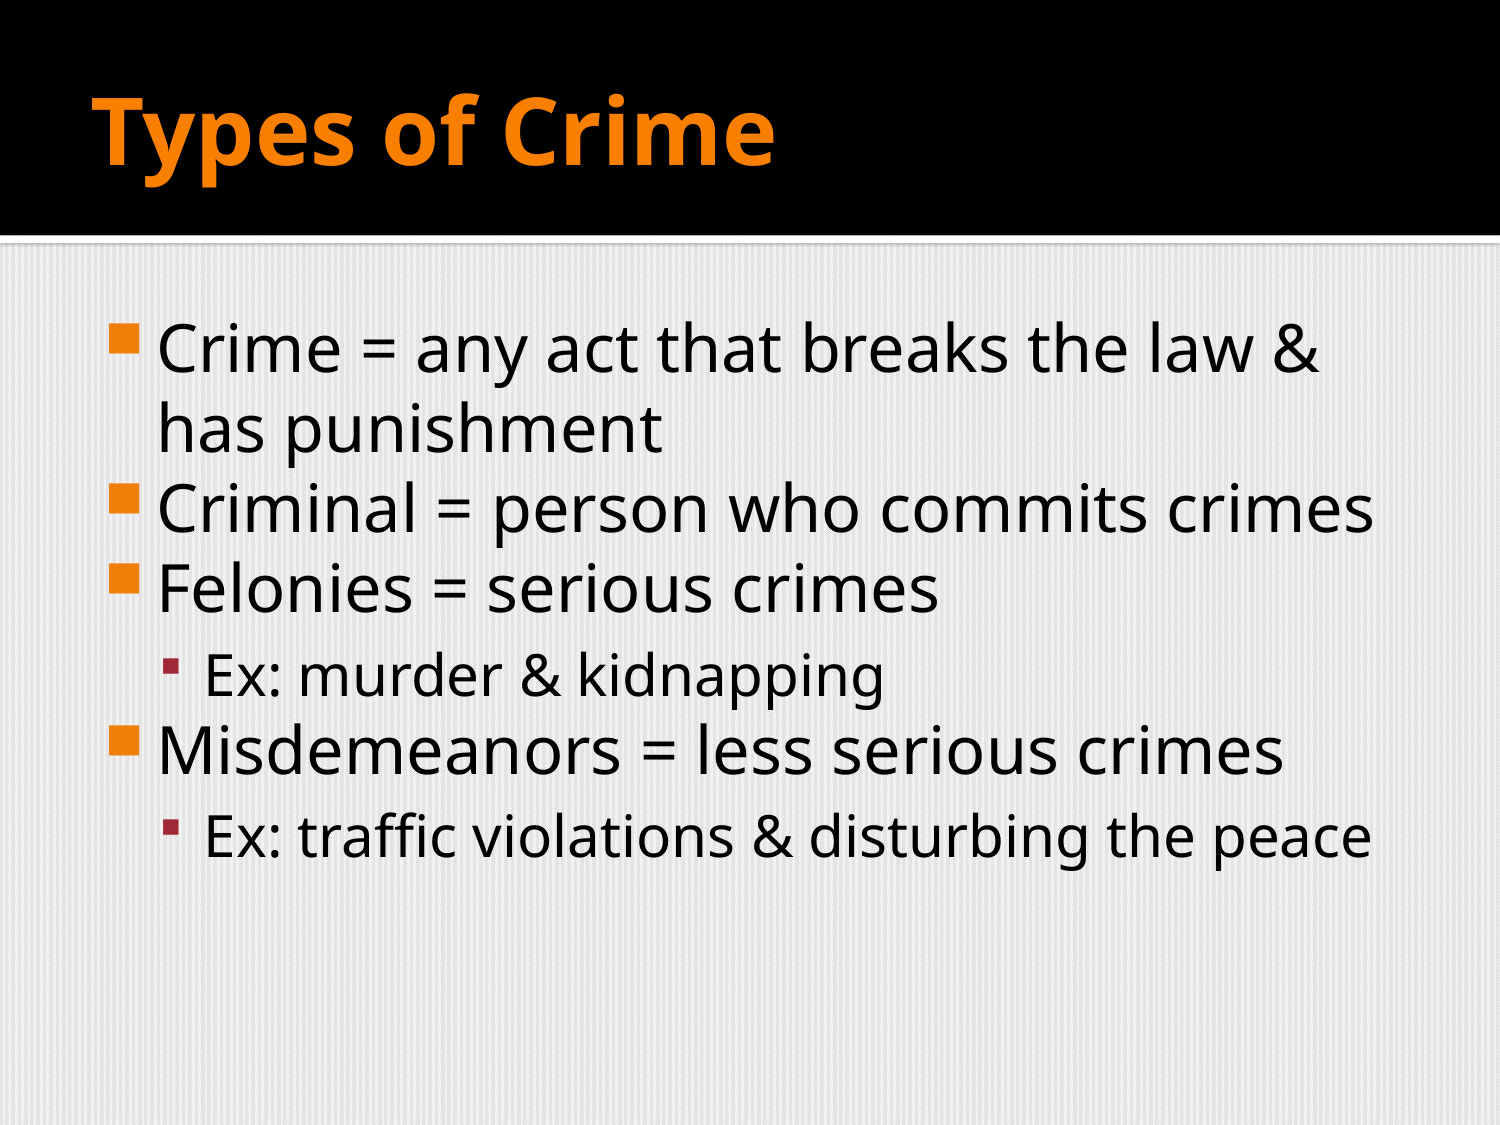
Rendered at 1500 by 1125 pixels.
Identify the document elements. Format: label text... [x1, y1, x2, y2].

list Crime = any act that breaks the law & has punishment Criminal = person who commits crimes Felonies = serious crimes Ex: murder & kidnapping Misdemeanors = less serious crimes Ex: traffic violations & disturbing the peace [75, 291, 1425, 1050]
title Types of Crime [75, 25, 1425, 231]
